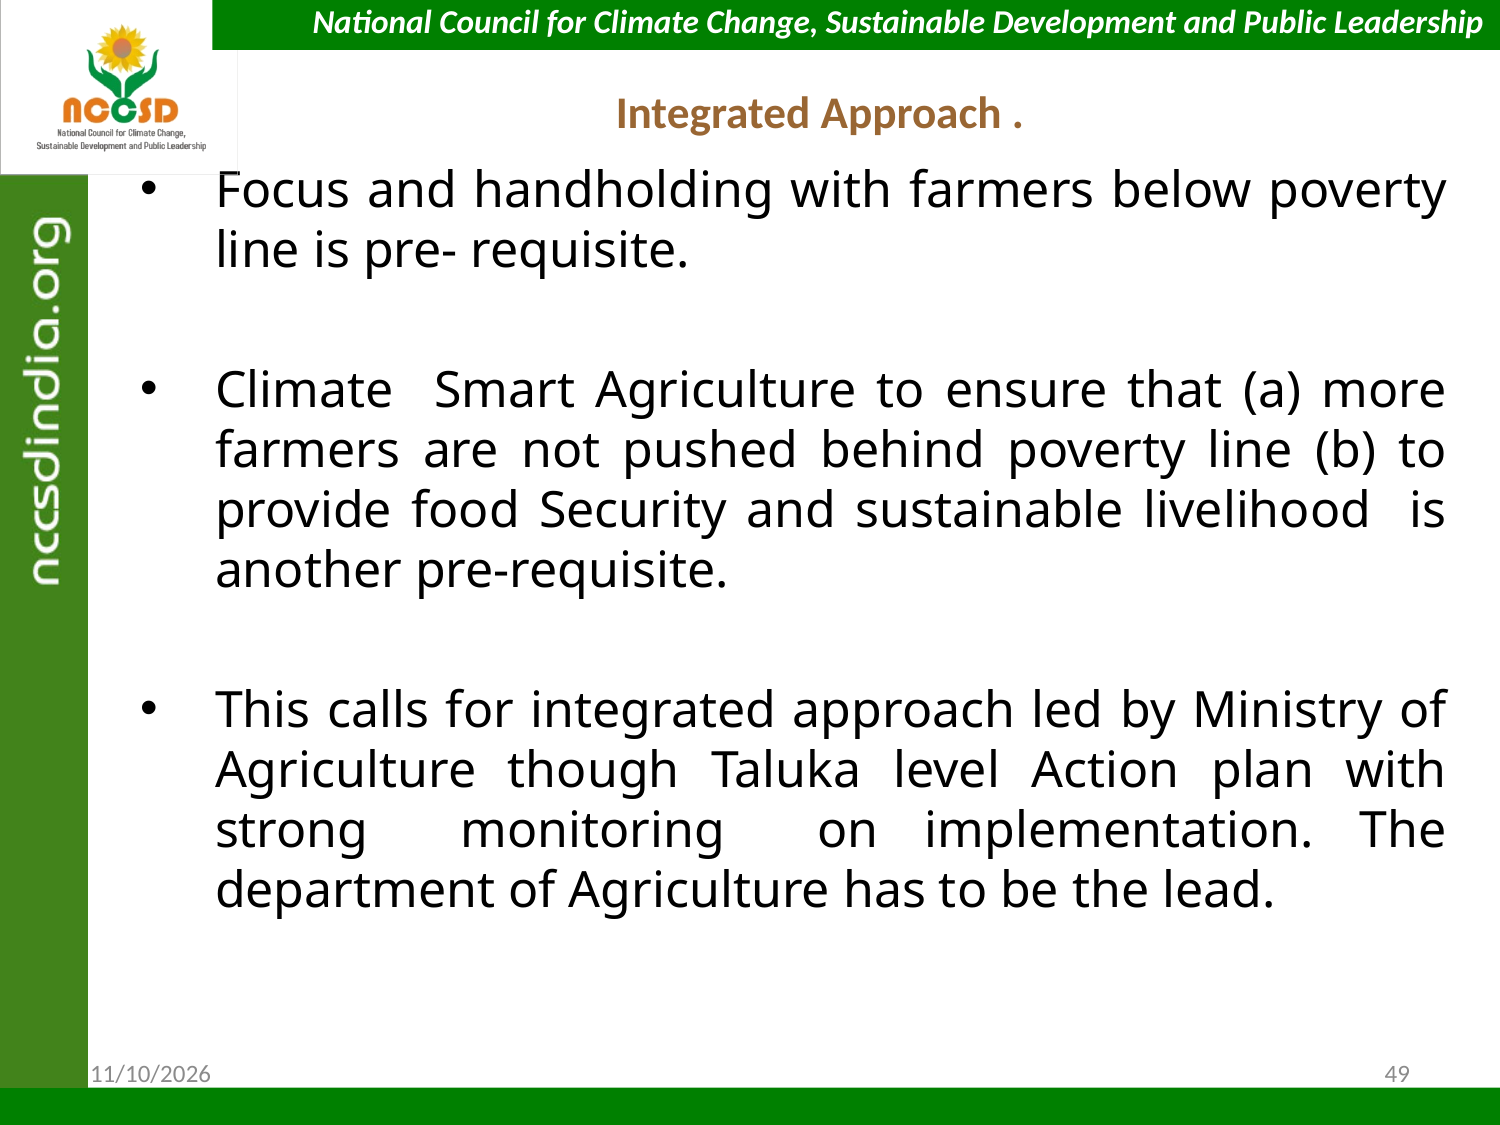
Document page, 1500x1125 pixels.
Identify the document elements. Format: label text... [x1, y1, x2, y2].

text_box National Council for Climate Change, Sustainable Development and Public Leadership [241, 0, 1500, 50]
text_box [0, 1087, 1500, 1125]
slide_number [91, 1042, 425, 1087]
list Focus and handholding with farmers below poverty line is pre- requisite. Climate Smart Agriculture to ensure that (a) more farmers are not pushed behind poverty line (b) to provide food Security and sustainable livelihood is another pre-requisite. This calls for integrated approach led by Ministry of Agriculture though Taluka level Action plan with strong monitoring on implementation. The department of Agriculture has to be the lead. [125, 149, 1463, 1013]
slide_number 49 [1074, 1042, 1425, 1087]
title Integrated Approach . [241, 75, 1450, 138]
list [0, 0, 238, 176]
picture [0, 174, 88, 1088]
